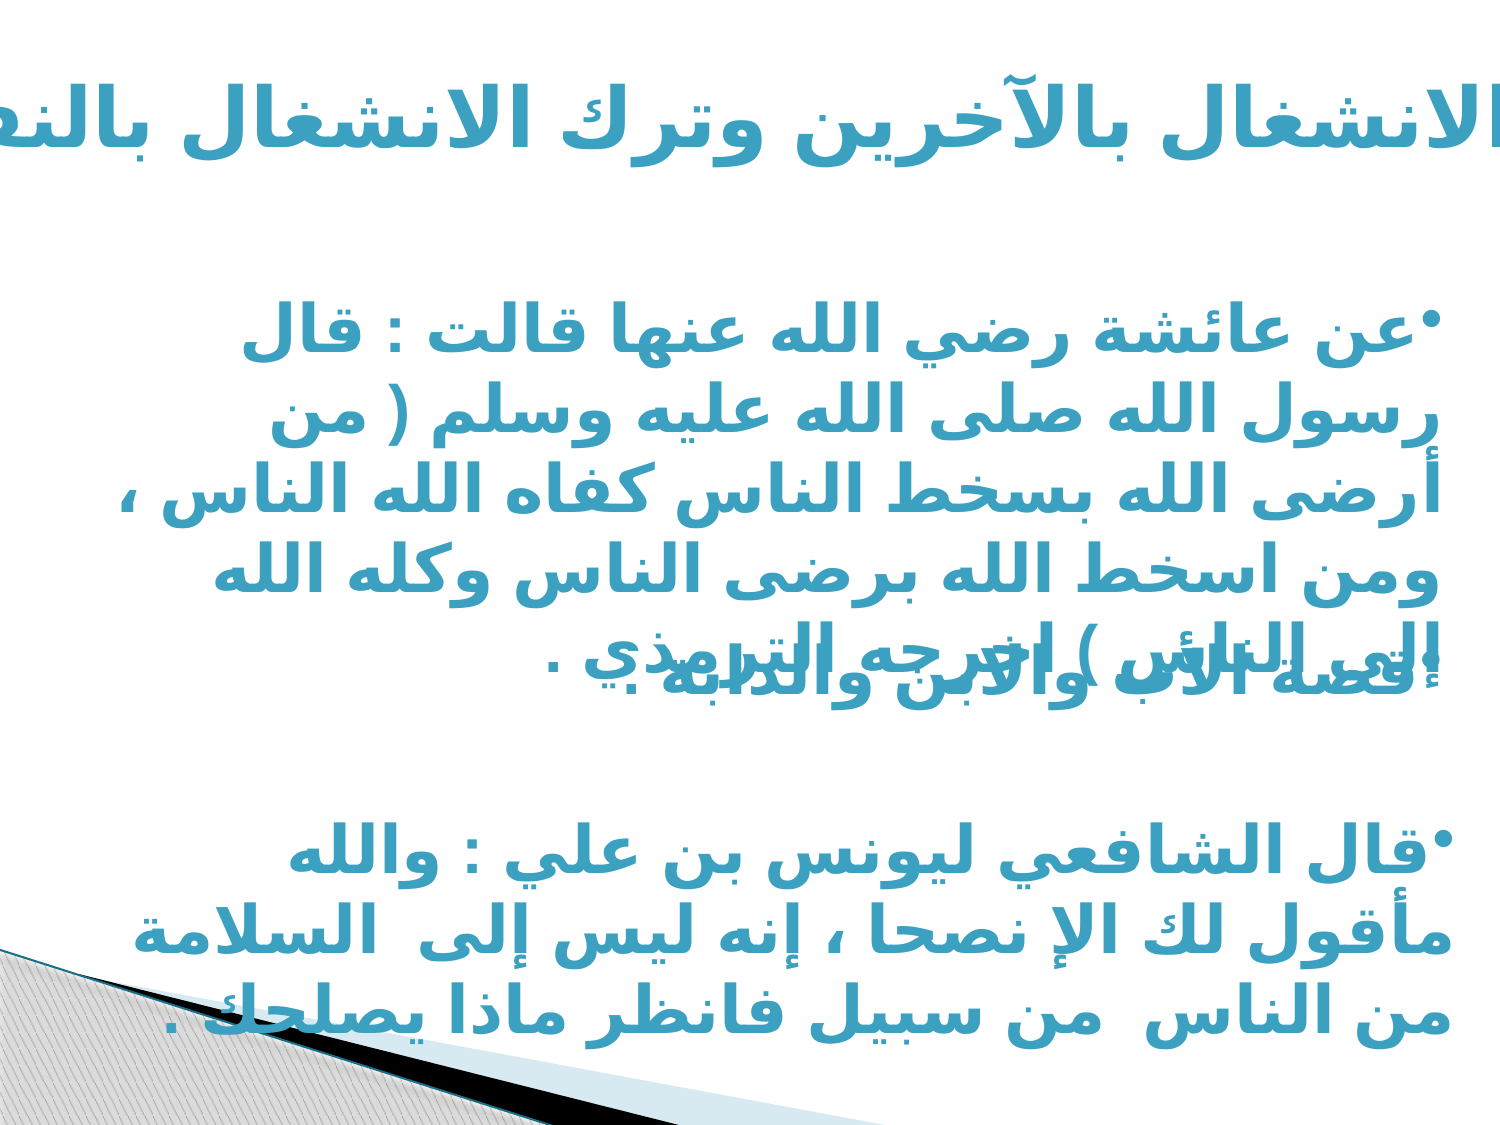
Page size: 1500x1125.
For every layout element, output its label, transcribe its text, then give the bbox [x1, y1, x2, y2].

text_box ثالثا ً : الانشغال بالآخرين وترك الانشغال بالنفس :- [0, 56, 1500, 172]
text_box قال الشافعي ليونس بن علي : والله مأقول لك الإ نصحا ، إنه ليس إلى السلامة من الناس من سبيل فانظر ماذا يصلحك . [76, 799, 1471, 1054]
text_box عن عائشة رضي الله عنها قالت : قال رسول الله صلى الله عليه وسلم ( من أرضى الله بسخط الناس كفاه الله الناس ، ومن اسخط الله برضى الناس وكله الله إلى الناس ) اخرجه الترمذي . [76, 278, 1459, 694]
text_box قصة الأب والابن والدابة . [53, 620, 1459, 716]
